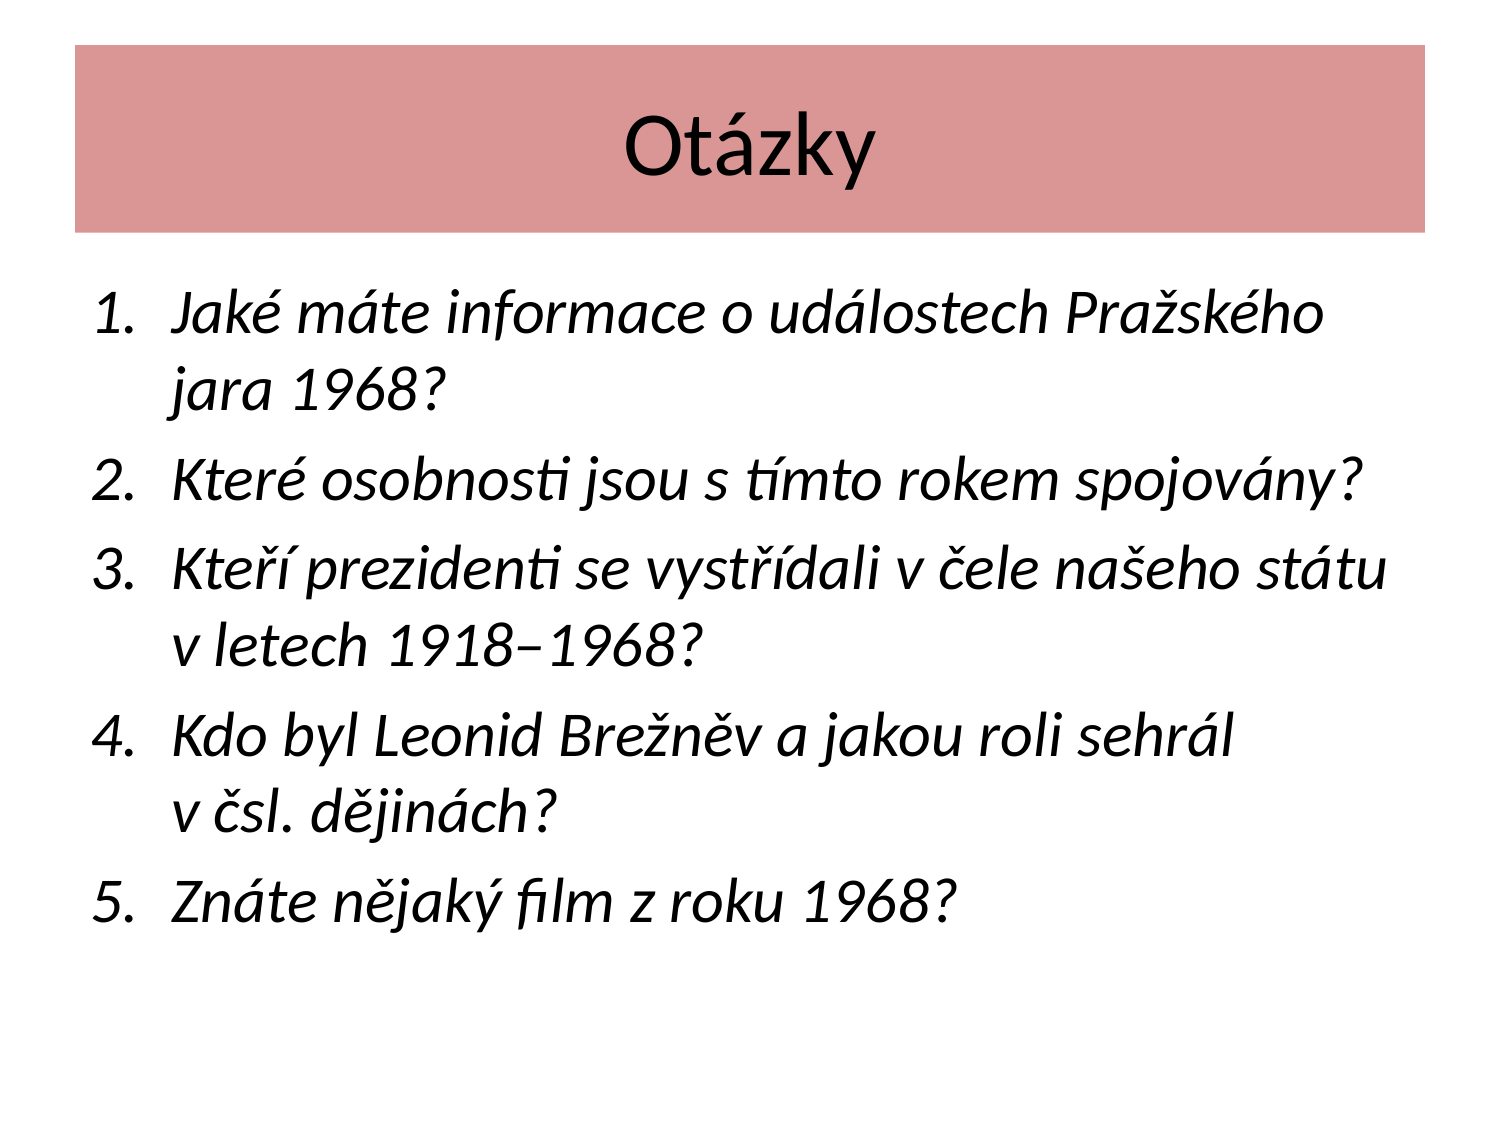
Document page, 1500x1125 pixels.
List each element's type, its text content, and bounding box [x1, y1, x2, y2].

title Otázky [75, 45, 1425, 233]
list Jaké máte informace o událostech Pražského jara 1968? Které osobnosti jsou s tímto rokem spojovány? Kteří prezidenti se vystřídali v čele našeho státu v letech 1918–1968? Kdo byl Leonid Brežněv a jakou roli sehrál v čsl. dějinách? Znáte nějaký film z roku 1968? [75, 262, 1425, 1005]
